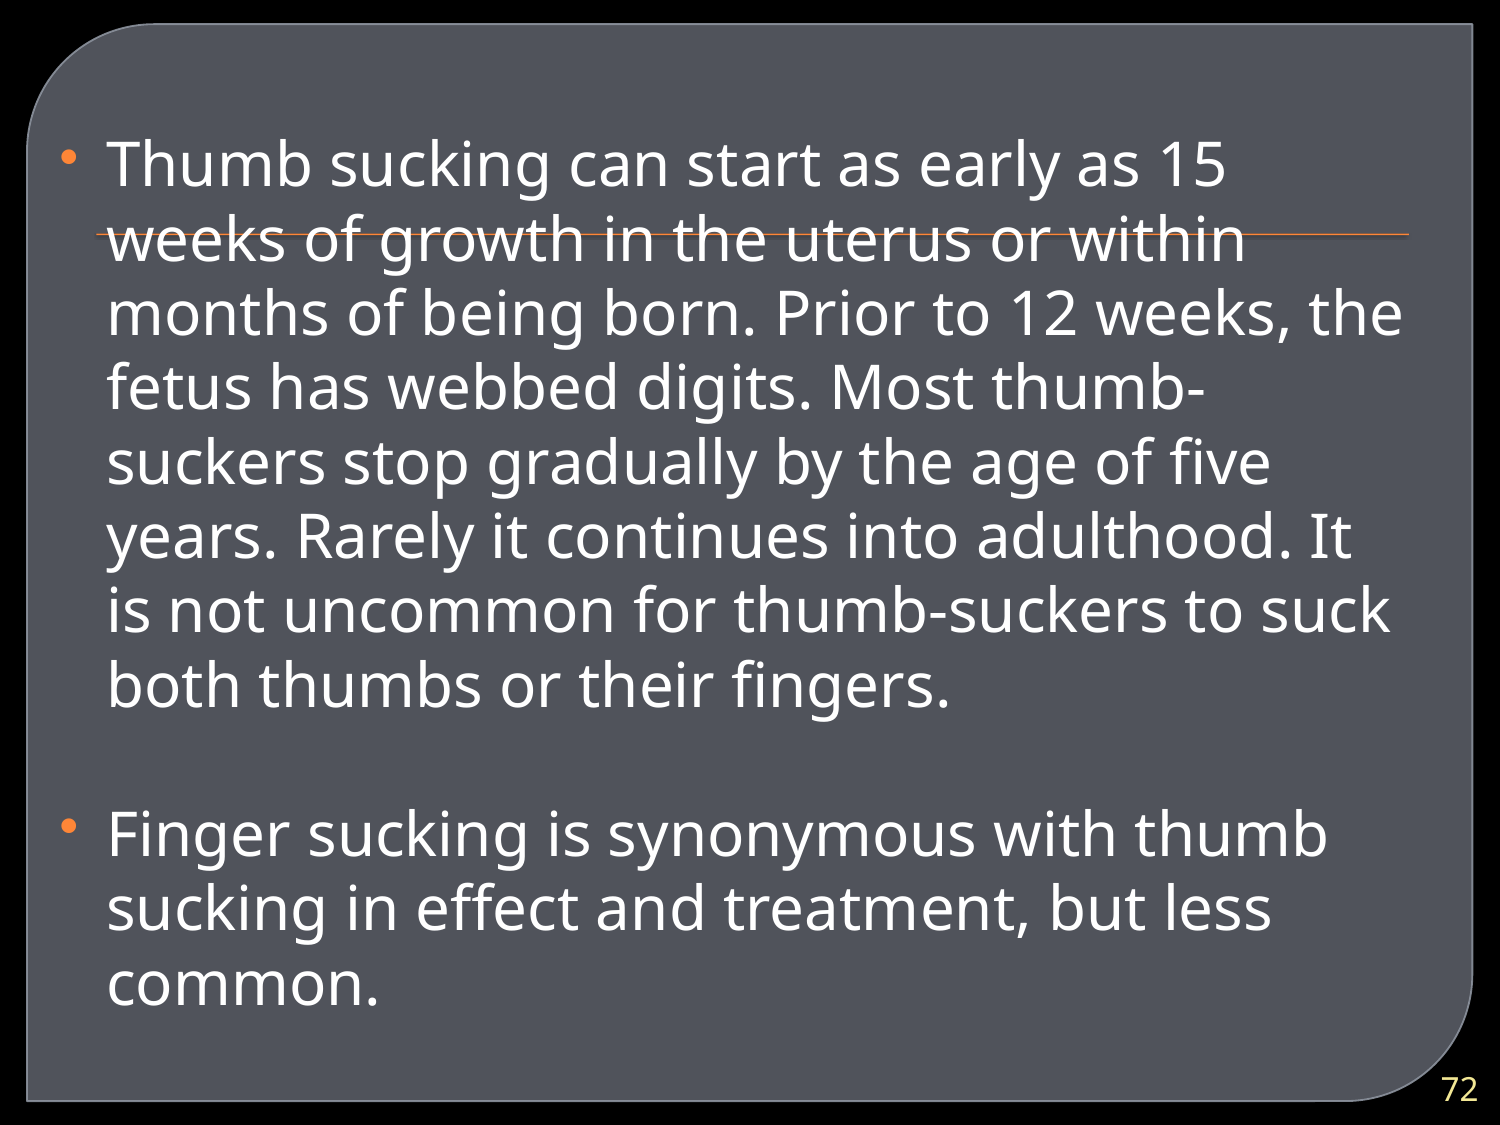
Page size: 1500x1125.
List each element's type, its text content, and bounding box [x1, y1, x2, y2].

slide_number 72 [1417, 1068, 1494, 1114]
list Thumb sucking can start as early as 15 weeks of growth in the uterus or within months of being born. Prior to 12 weeks, the fetus has webbed digits. Most thumb-suckers stop gradually by the age of five years. Rarely it continues into adulthood. It is not uncommon for thumb-suckers to suck both thumbs or their fingers. Finger sucking is synonymous with thumb sucking in effect and treatment, but less common. [46, 117, 1425, 1043]
